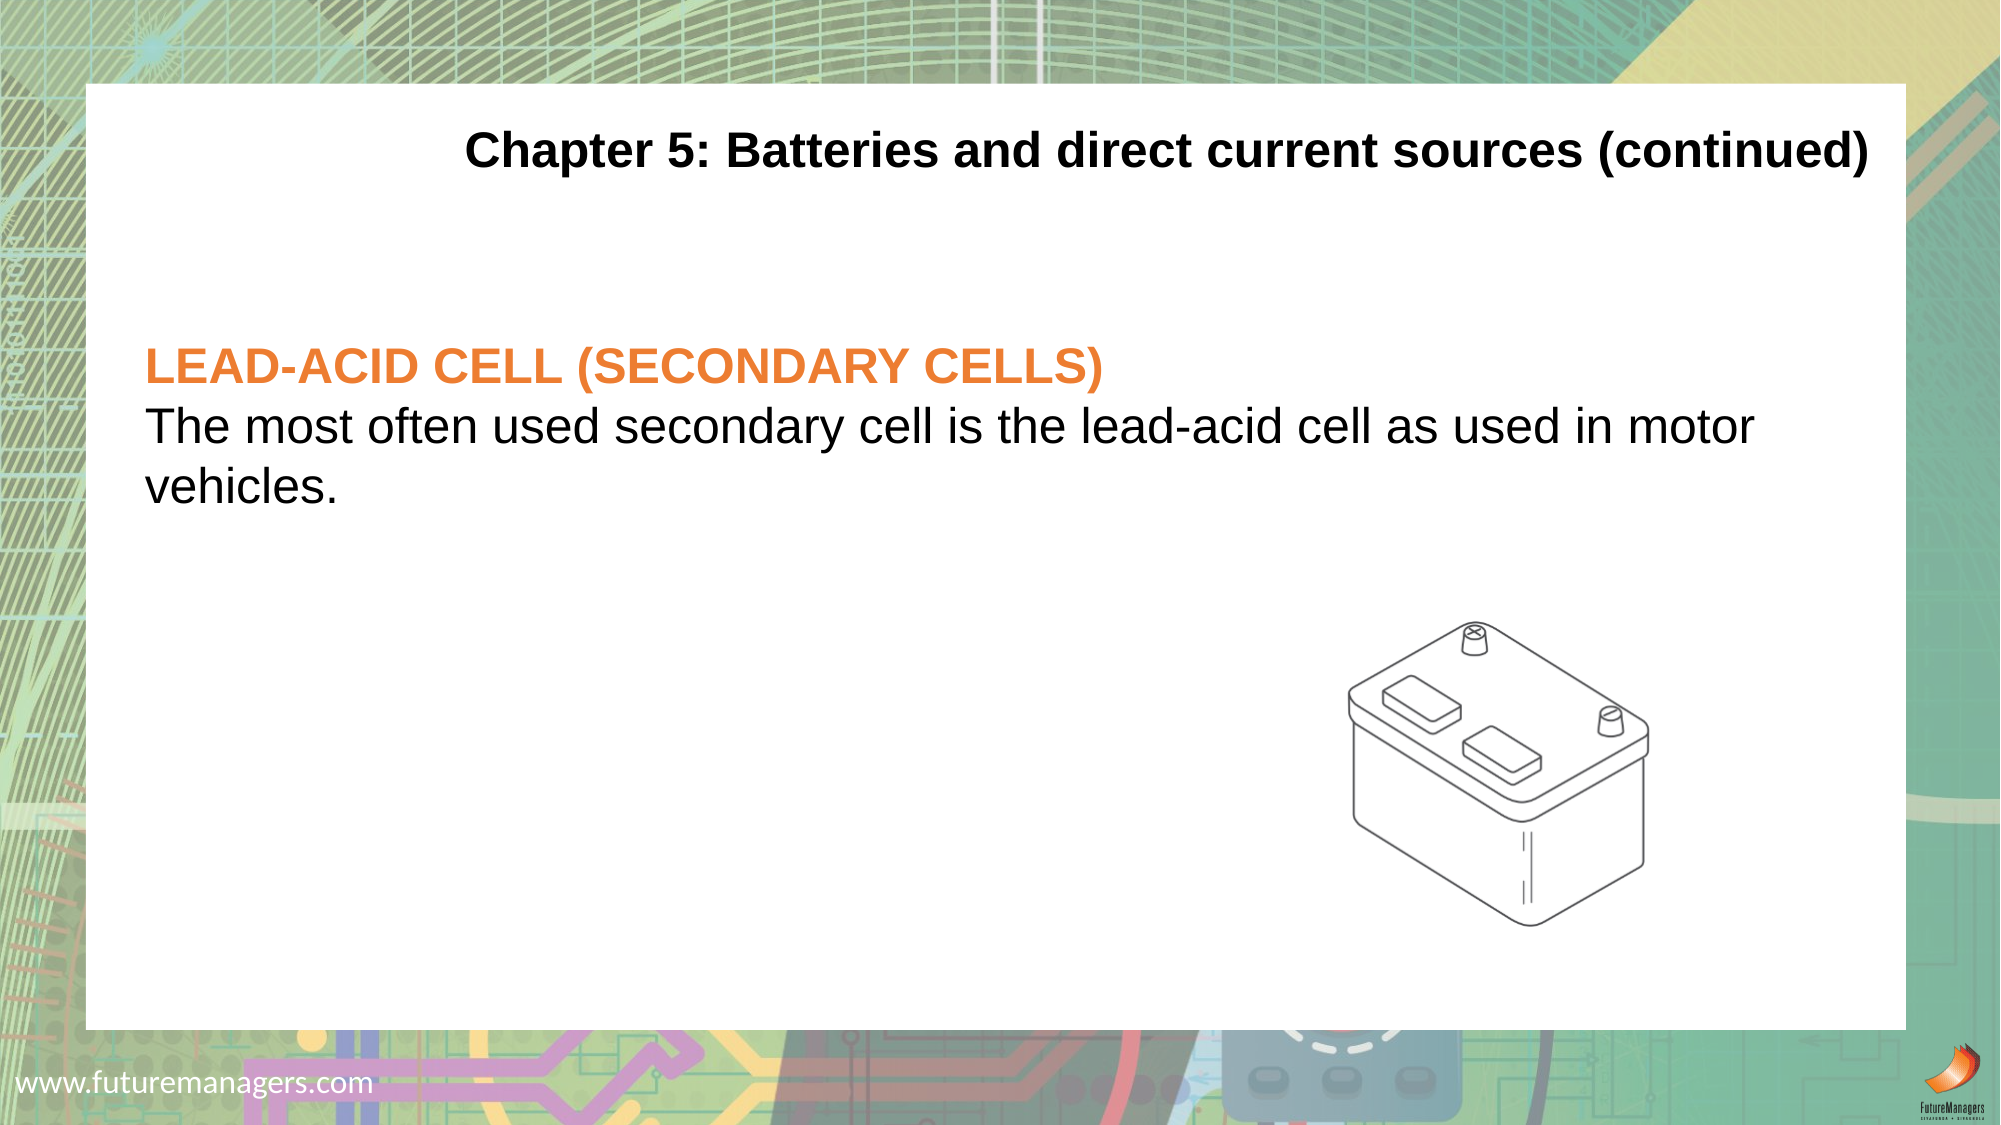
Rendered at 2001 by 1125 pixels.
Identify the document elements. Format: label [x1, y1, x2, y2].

picture [1921, 1043, 1984, 1120]
text_box [0, 0, 2000, 1125]
picture [1325, 609, 1671, 943]
